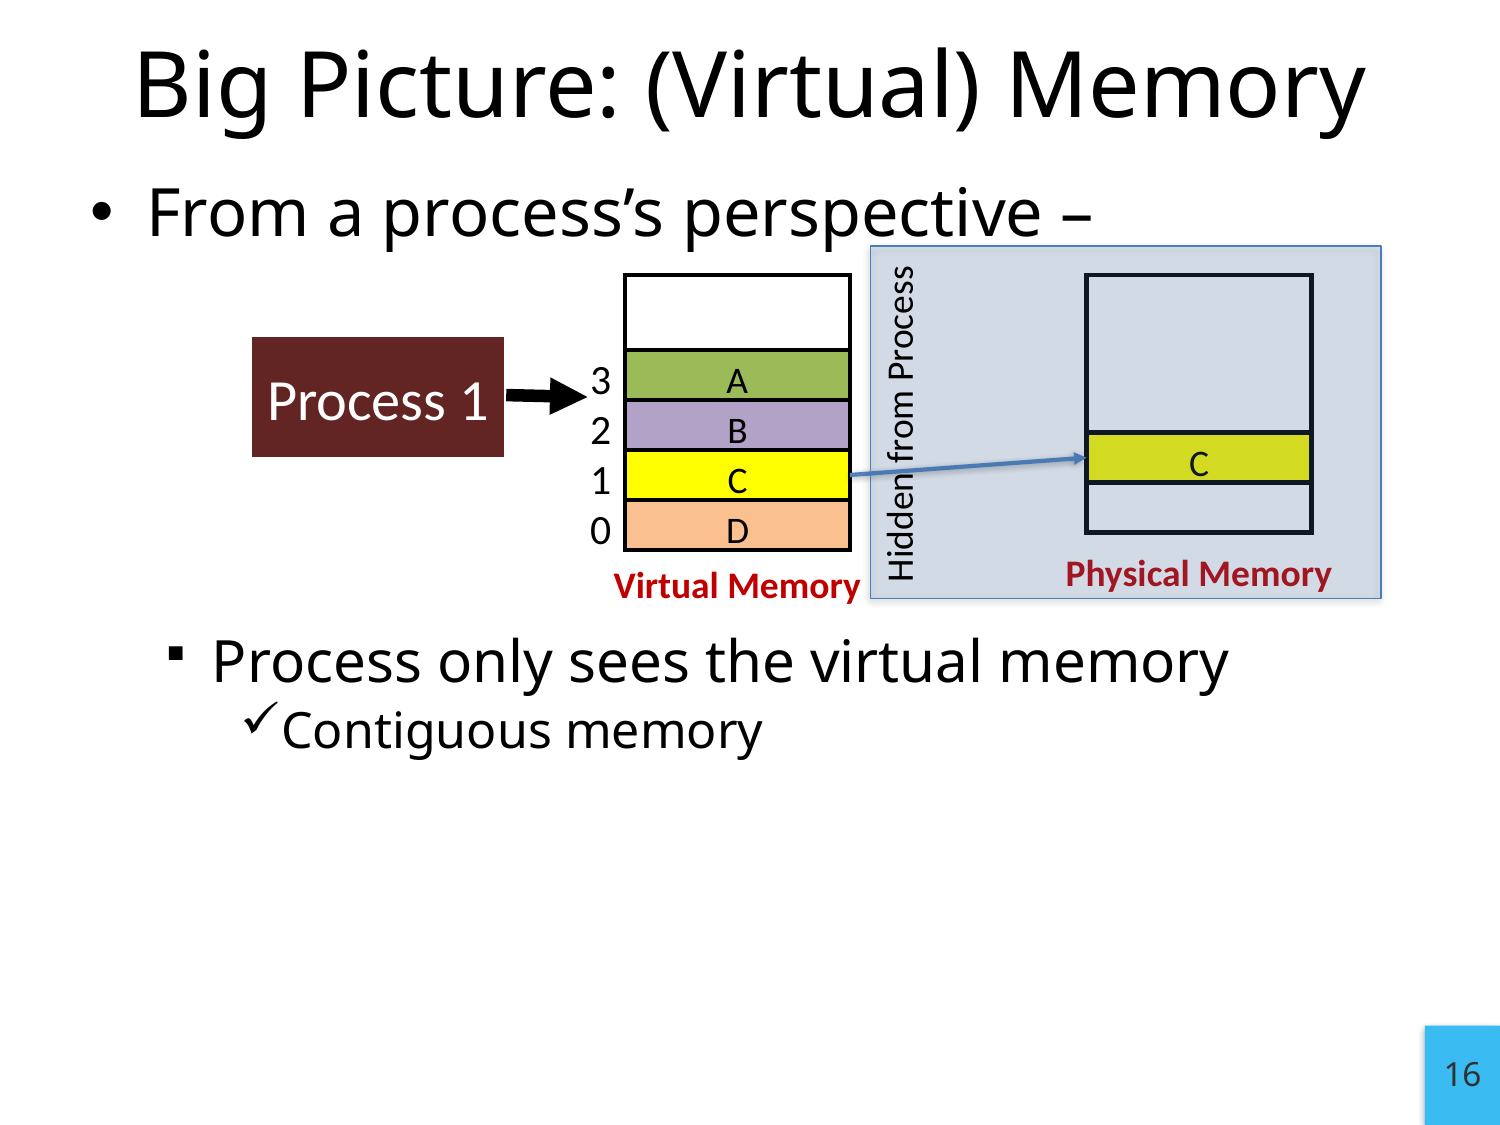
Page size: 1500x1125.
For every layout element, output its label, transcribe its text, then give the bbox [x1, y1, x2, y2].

slide_number 16 [1425, 1025, 1500, 1125]
text_box B [627, 399, 850, 450]
text_box Big Picture: (Virtual) Memory [74, 0, 1425, 162]
text_box Virtual Memory [598, 553, 877, 614]
text_box [624, 275, 850, 350]
text_box D [627, 500, 850, 550]
text_box Hidden from Process [868, 484, 928, 597]
text_box A [627, 350, 850, 399]
text_box [870, 246, 1382, 599]
text_box From a process’s perspective – Process only sees the virtual memory Contiguous memory [74, 162, 1425, 1043]
text_box Hidden from Process [868, 251, 928, 455]
text_box 3 2 1 0 [575, 345, 627, 561]
text_box Process 1 [249, 334, 507, 460]
text_box C [627, 450, 850, 500]
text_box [849, 457, 1087, 476]
